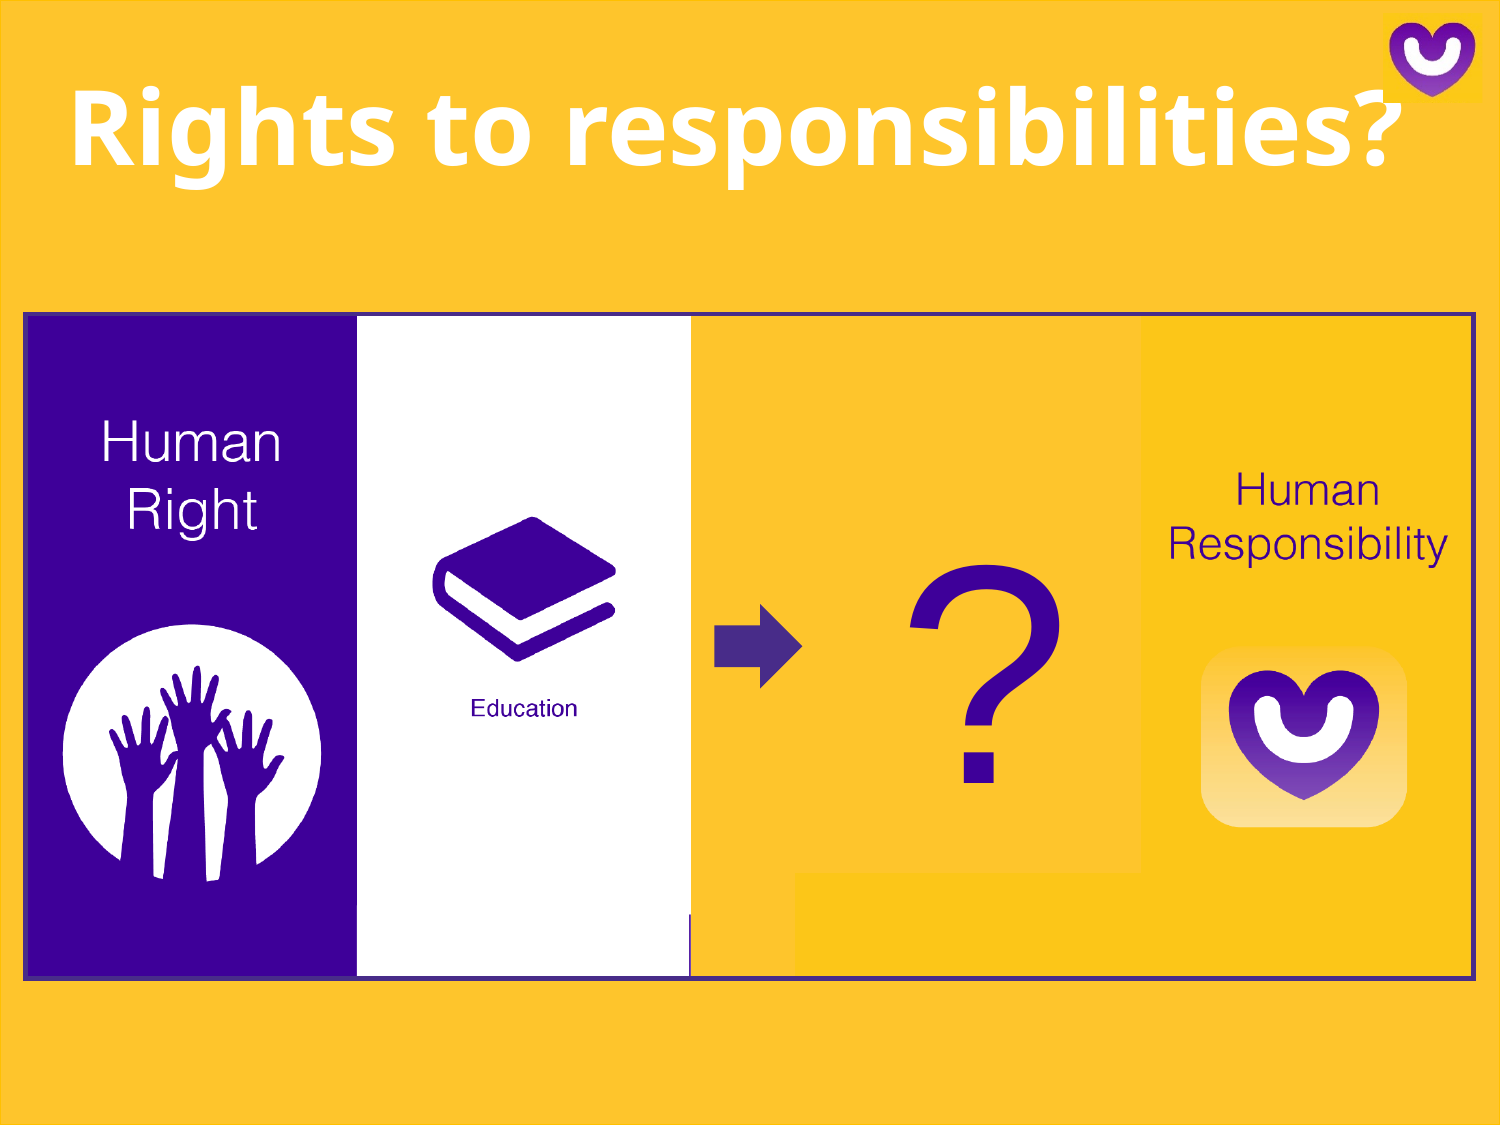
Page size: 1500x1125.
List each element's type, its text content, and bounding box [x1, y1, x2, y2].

picture [25, 314, 690, 979]
text_box [0, 0, 1500, 1125]
picture [1382, 13, 1483, 103]
text_box ? [882, 463, 1086, 854]
text_box Rights to responsibilities? [52, 54, 1483, 194]
text_box [25, 313, 1475, 980]
picture [1141, 314, 1474, 979]
